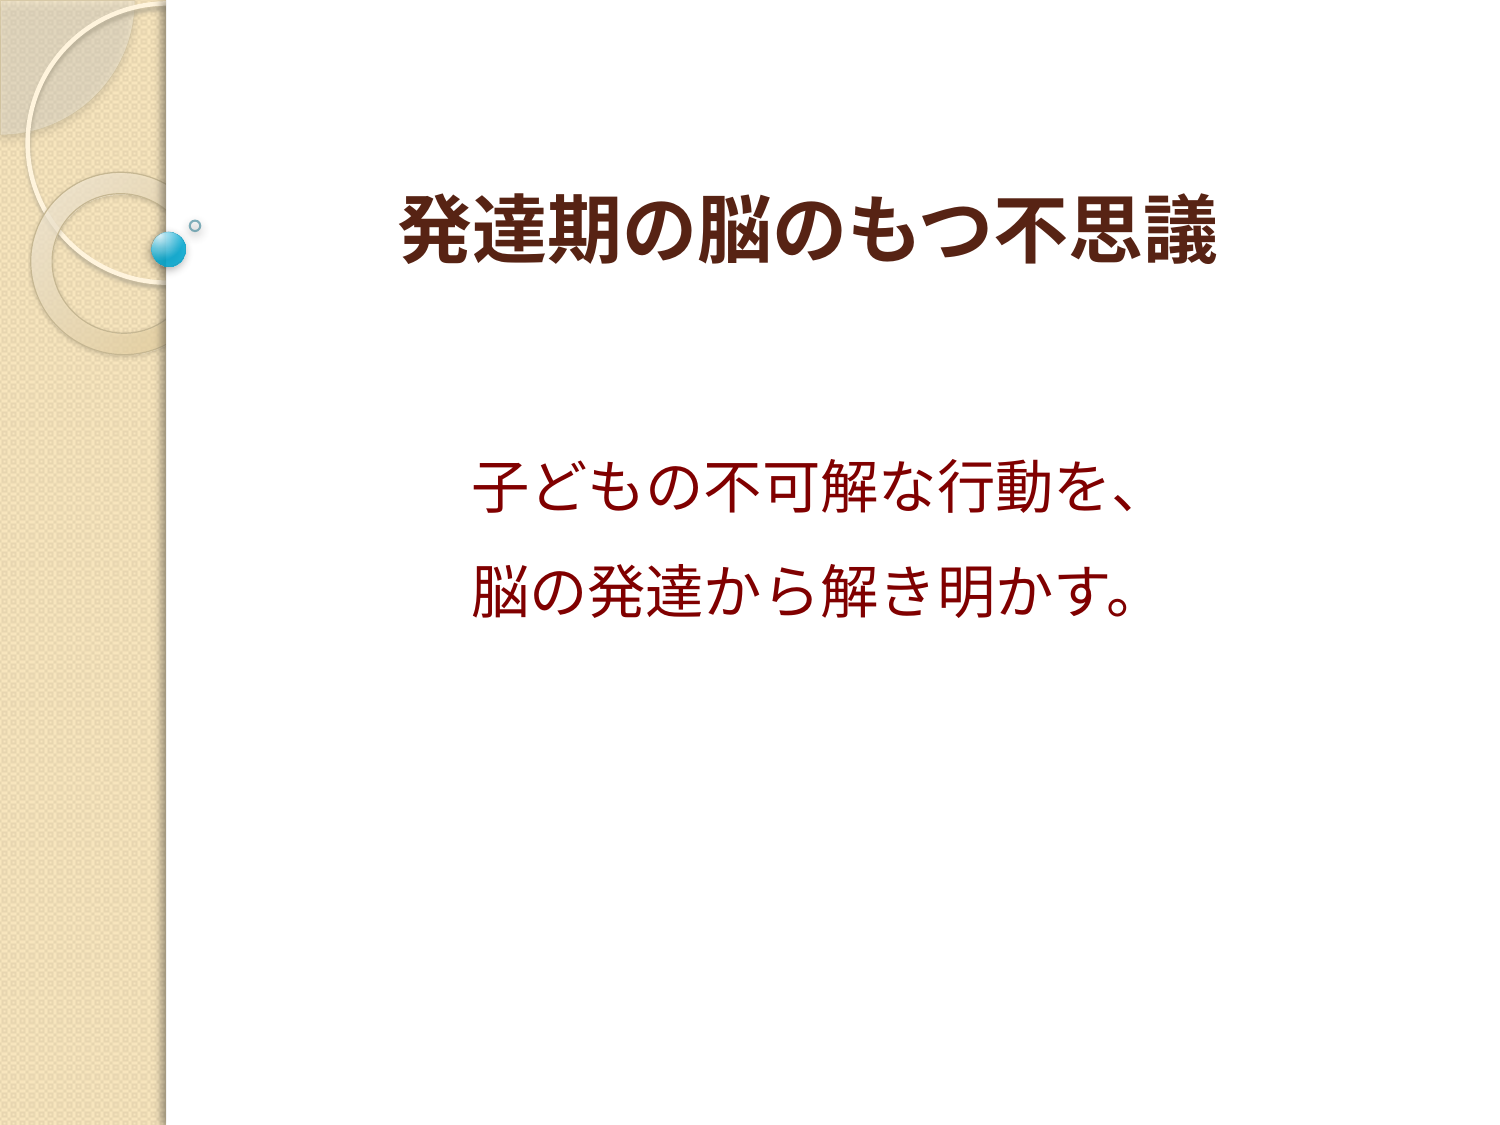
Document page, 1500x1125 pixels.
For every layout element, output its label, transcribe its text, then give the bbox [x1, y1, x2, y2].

text_box 子どもの不可解な行動を、 脳の発達から解き明かす。 [456, 408, 1185, 633]
title 発達期の脳のもつ不思議 [226, 138, 1390, 317]
